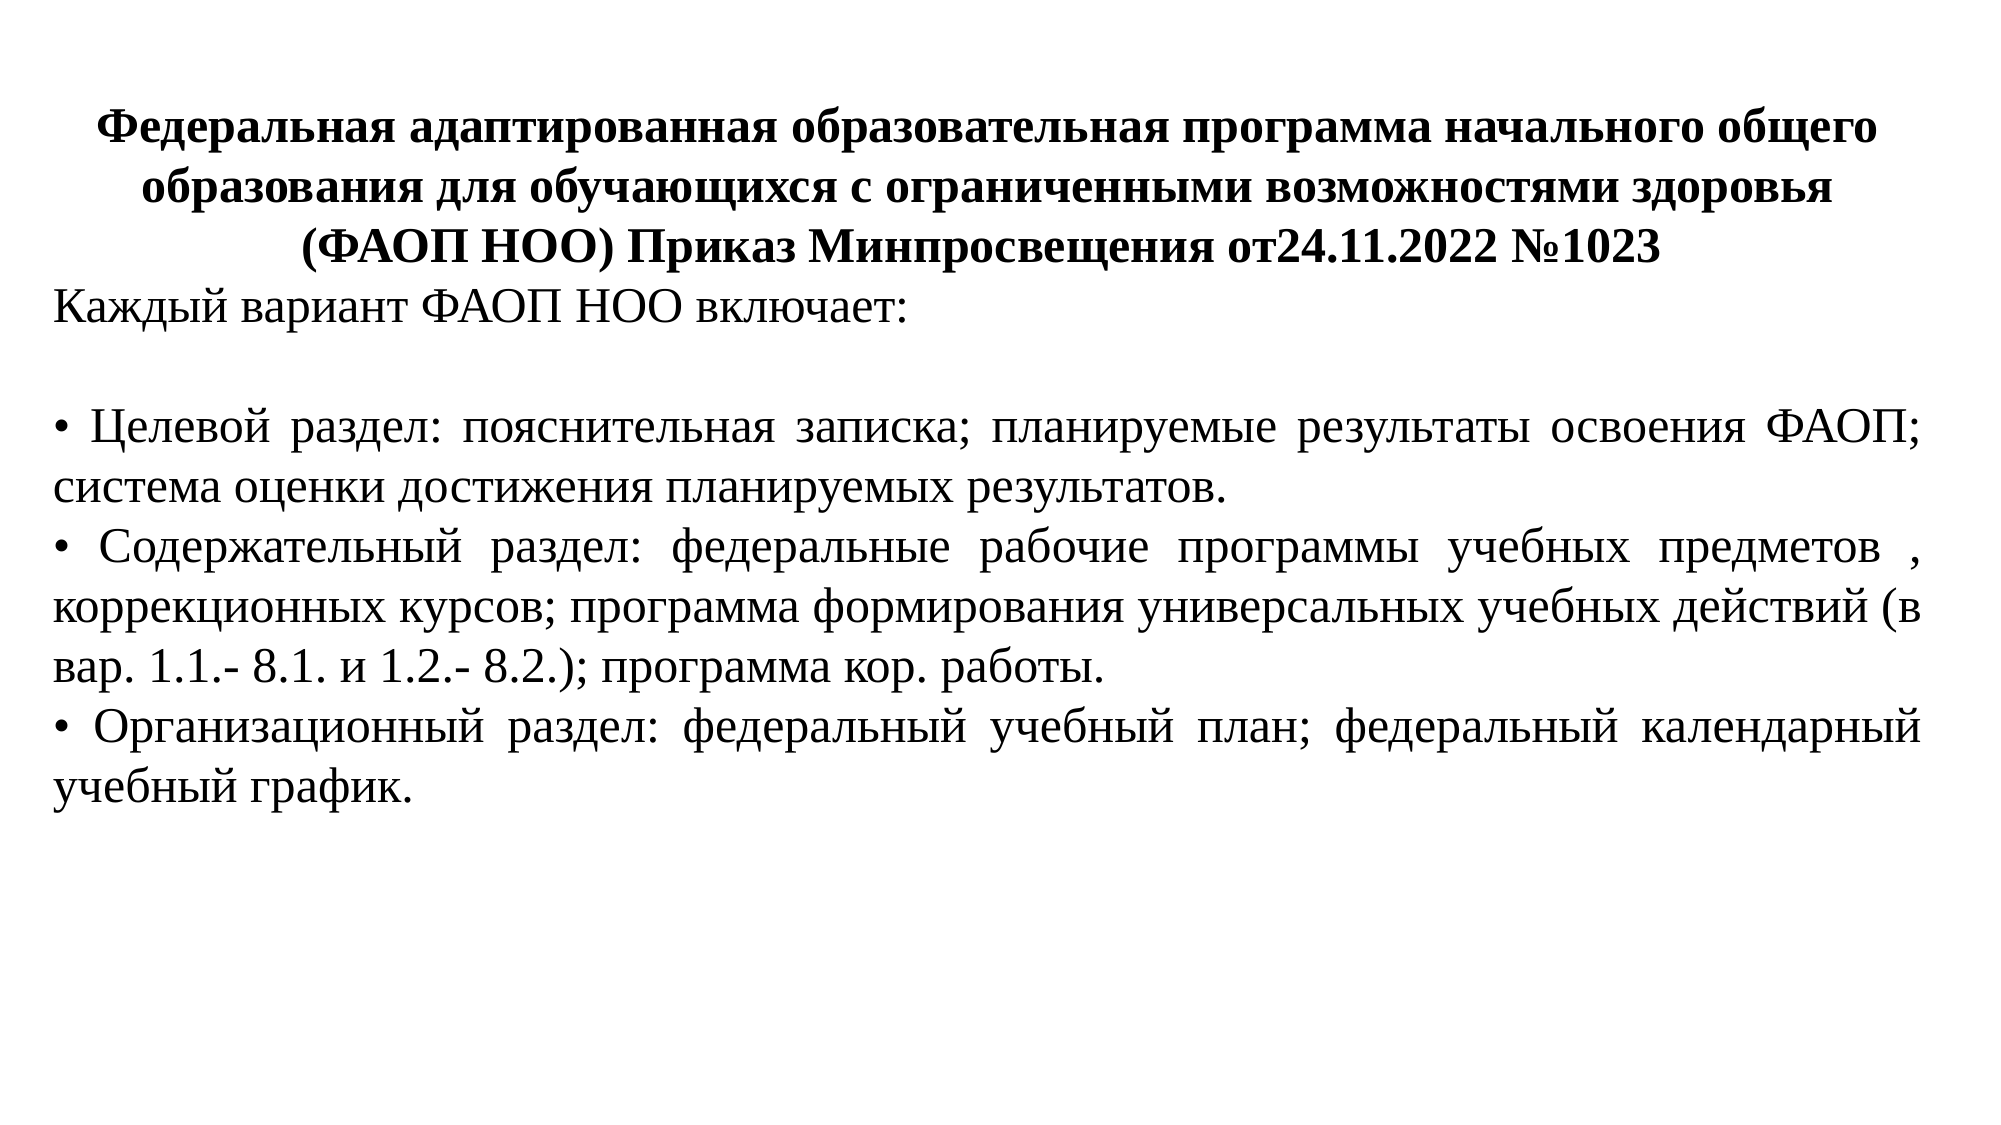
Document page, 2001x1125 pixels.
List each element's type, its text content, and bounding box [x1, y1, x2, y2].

text_box Федеральная адаптированная образовательная программа начального общего образования для обучающихся с ограниченными возможностями здоровья (ФАОП НОО) Приказ Минпросвещения от24.11.2022 №1023 Каждый вариант ФАОП НОО включает: • Целевой раздел: пояснительная записка; планируемые результаты освоения ФАОП; система оценки достижения планируемых результатов. • Содержательный раздел: федеральные рабочие программы учебных предметов , коррекционных курсов; программа формирования универсальных учебных действий (в вар. 1.1.- 8.1. и 1.2.- 8.2.); программа кор. работы. • Организационный раздел: федеральный учебный план; федеральный календарный учебный график. [38, 85, 1938, 820]
